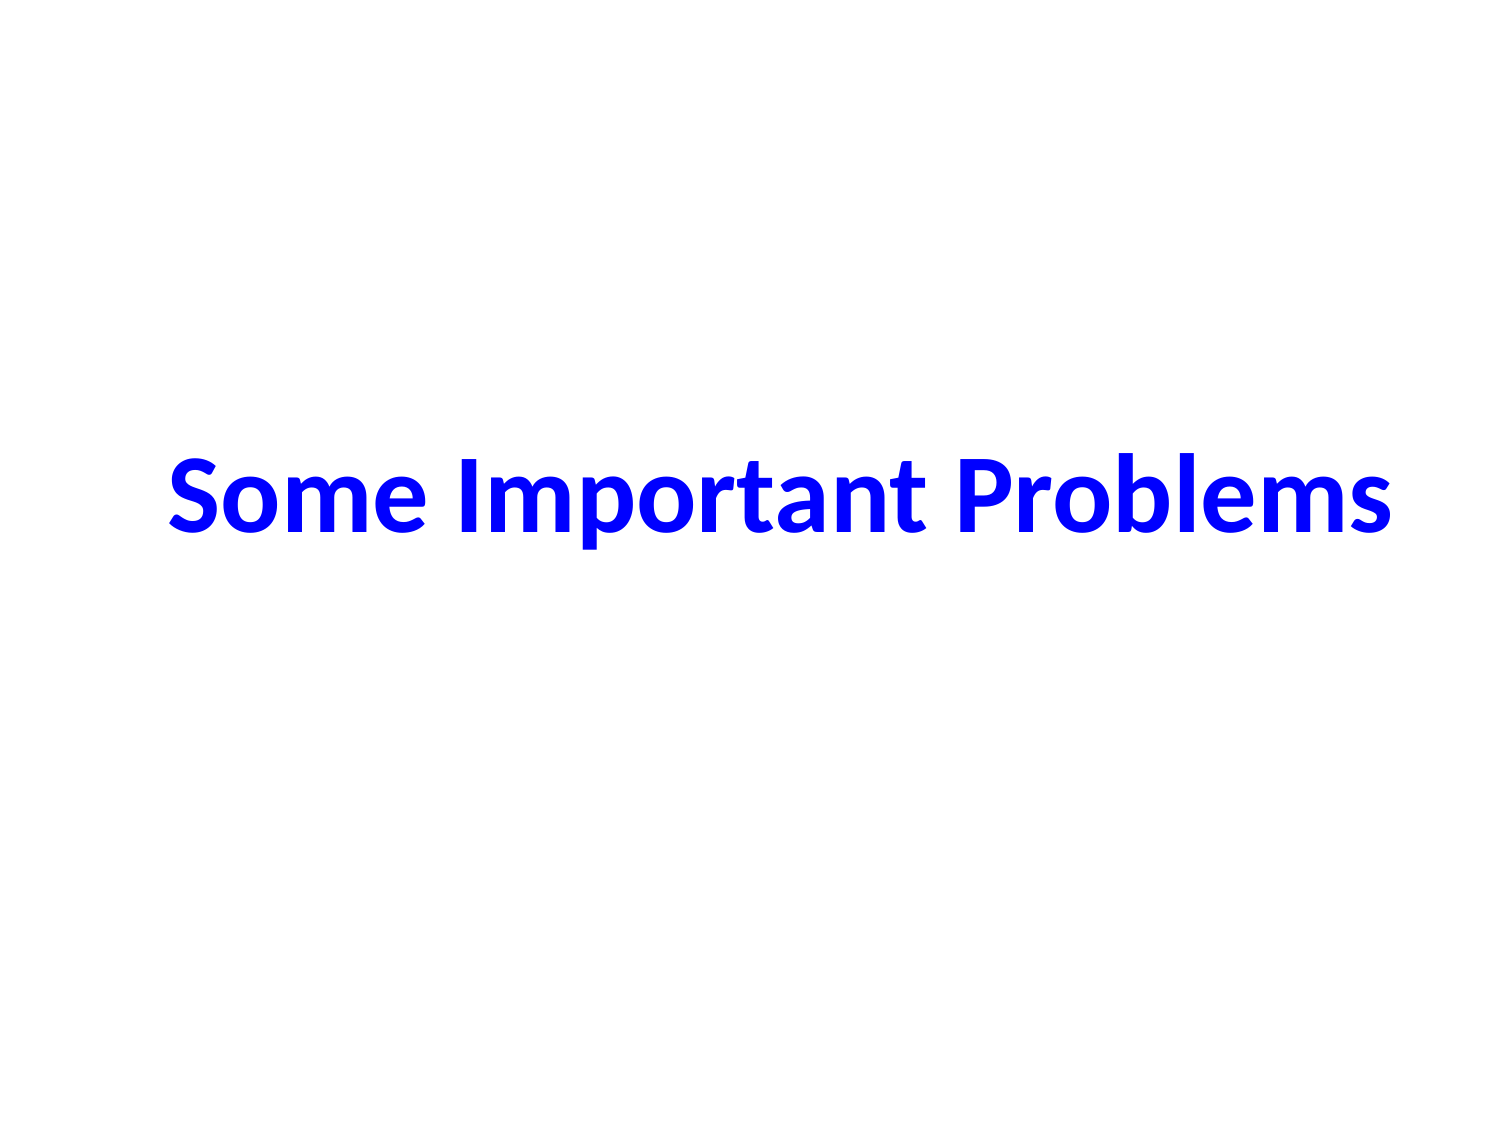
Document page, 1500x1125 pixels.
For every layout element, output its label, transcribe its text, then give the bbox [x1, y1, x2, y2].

text_box Some Important Problems [87, 412, 1475, 563]
